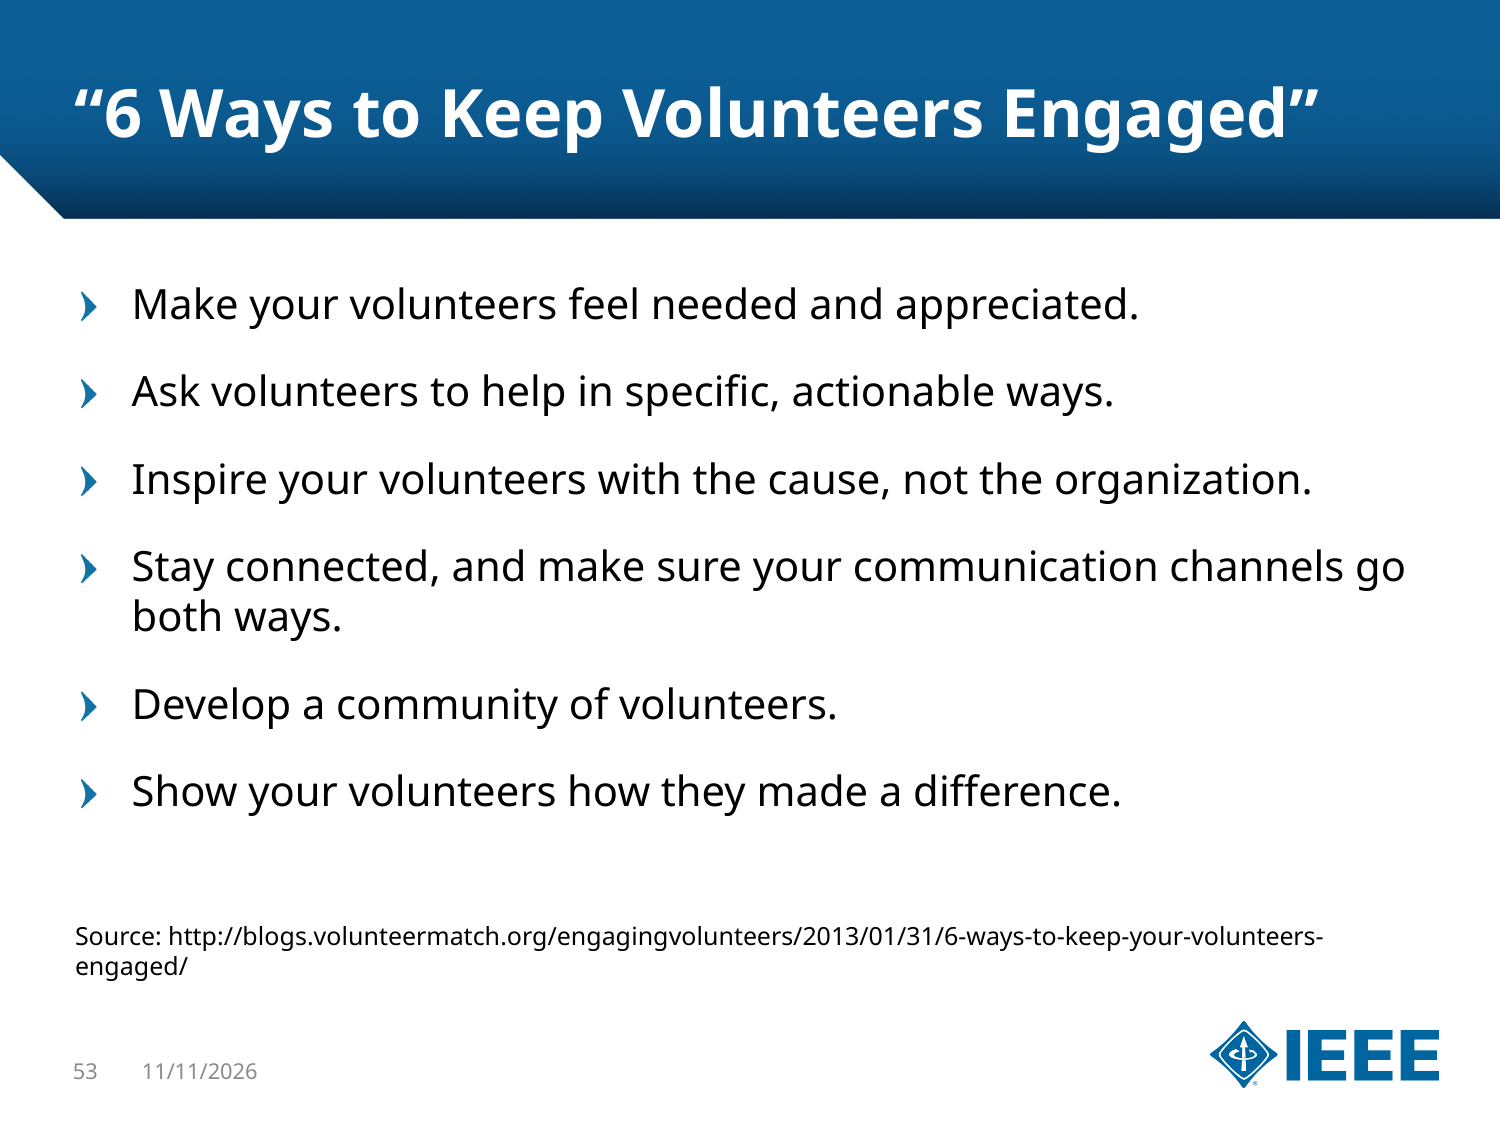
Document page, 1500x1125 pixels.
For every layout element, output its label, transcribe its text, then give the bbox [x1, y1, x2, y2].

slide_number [141, 1042, 412, 1103]
picture [0, 0, 1500, 1125]
slide_number 53 [72, 1042, 132, 1103]
title “6 Ways to Keep Volunteers Engaged” [59, 22, 1426, 199]
list Make your volunteers feel needed and appreciated. Ask volunteers to help in specific, actionable ways. Inspire your volunteers with the cause, not the organization. Stay connected, and make sure your communication channels go both ways. Develop a community of volunteers. Show your volunteers how they made a difference. Source: http://blogs.volunteermatch.org/engagingvolunteers/2013/01/31/6-ways-to-keep-your-volunteers-engaged/ [60, 270, 1426, 990]
